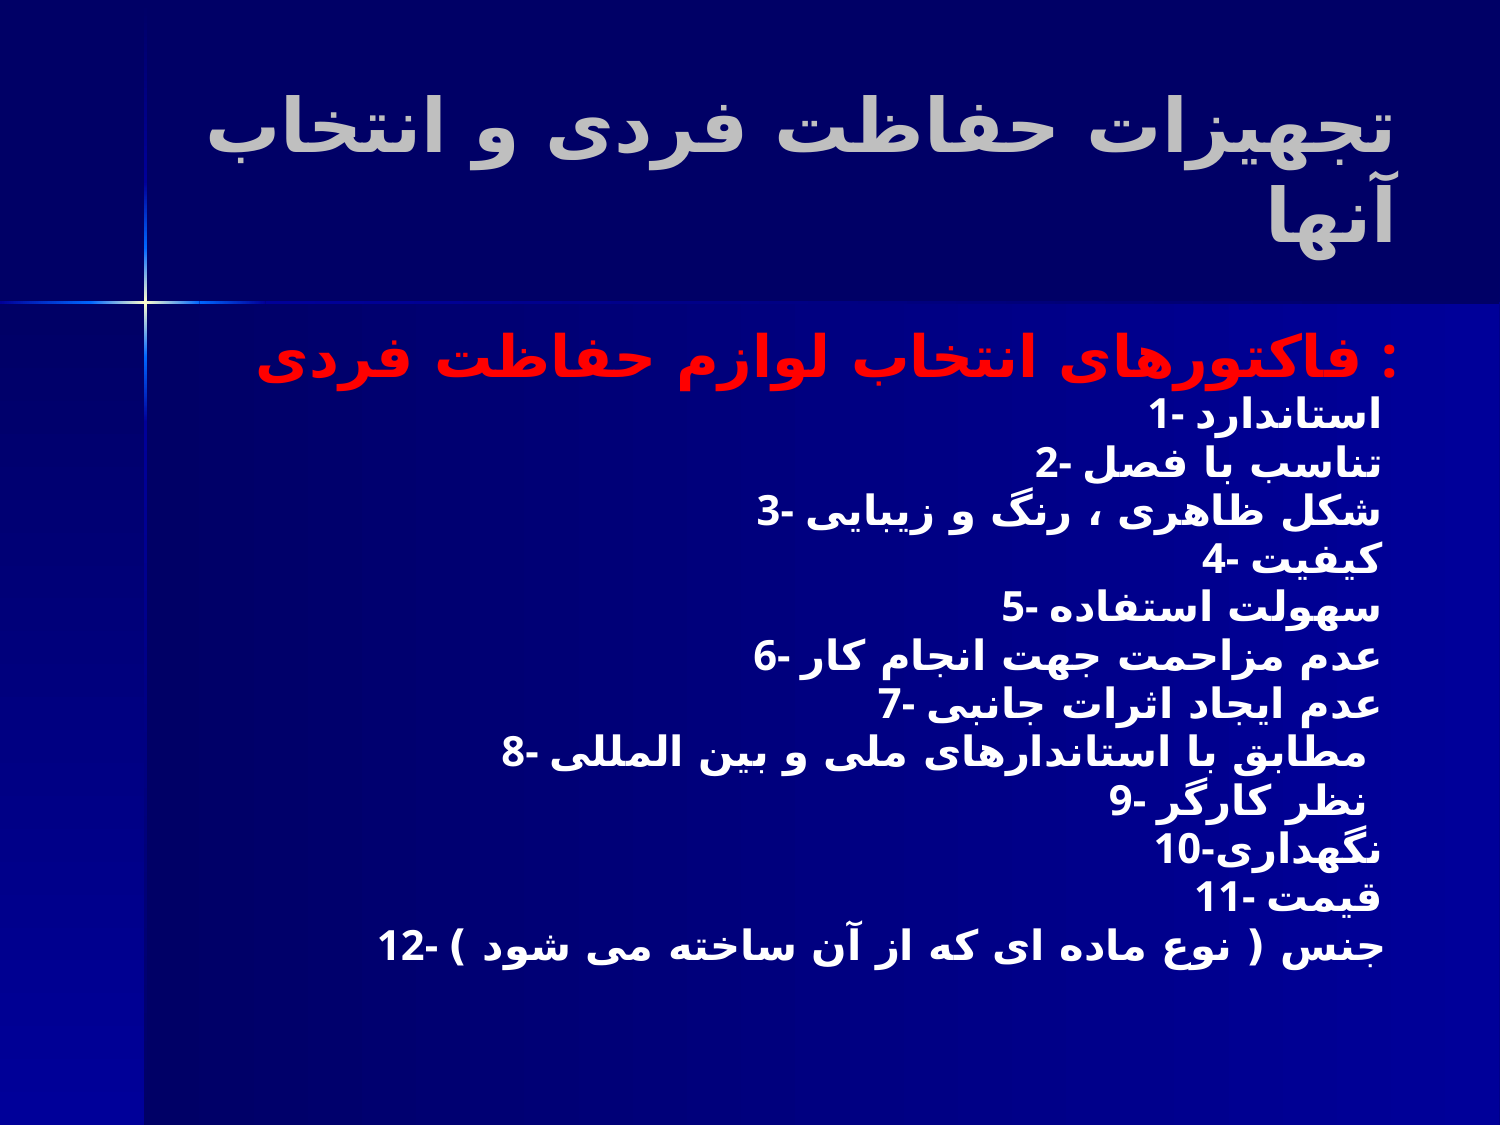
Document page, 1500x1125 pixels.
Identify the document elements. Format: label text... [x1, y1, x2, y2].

list فاکتورهای انتخاب لوازم حفاظت فردی : 1- استاندارد 2- تناسب با فصل 3- شکل ظاهری ، رنگ و زیبایی 4- کیفیت 5- سهولت استفاده 6- عدم مزاحمت جهت انجام کار 7- عدم ایجاد اثرات جانبی 8- مطابق با استاندارهای ملی و بین المللی 9- نظر کارگر 10-نگهداری 11- قیمت 12- جنس ( نوع ماده ای که از آن ساخته می شود ) [174, 324, 1413, 1001]
title تجهیزات حفاظت فردی و انتخاب آنها [174, 49, 1413, 286]
